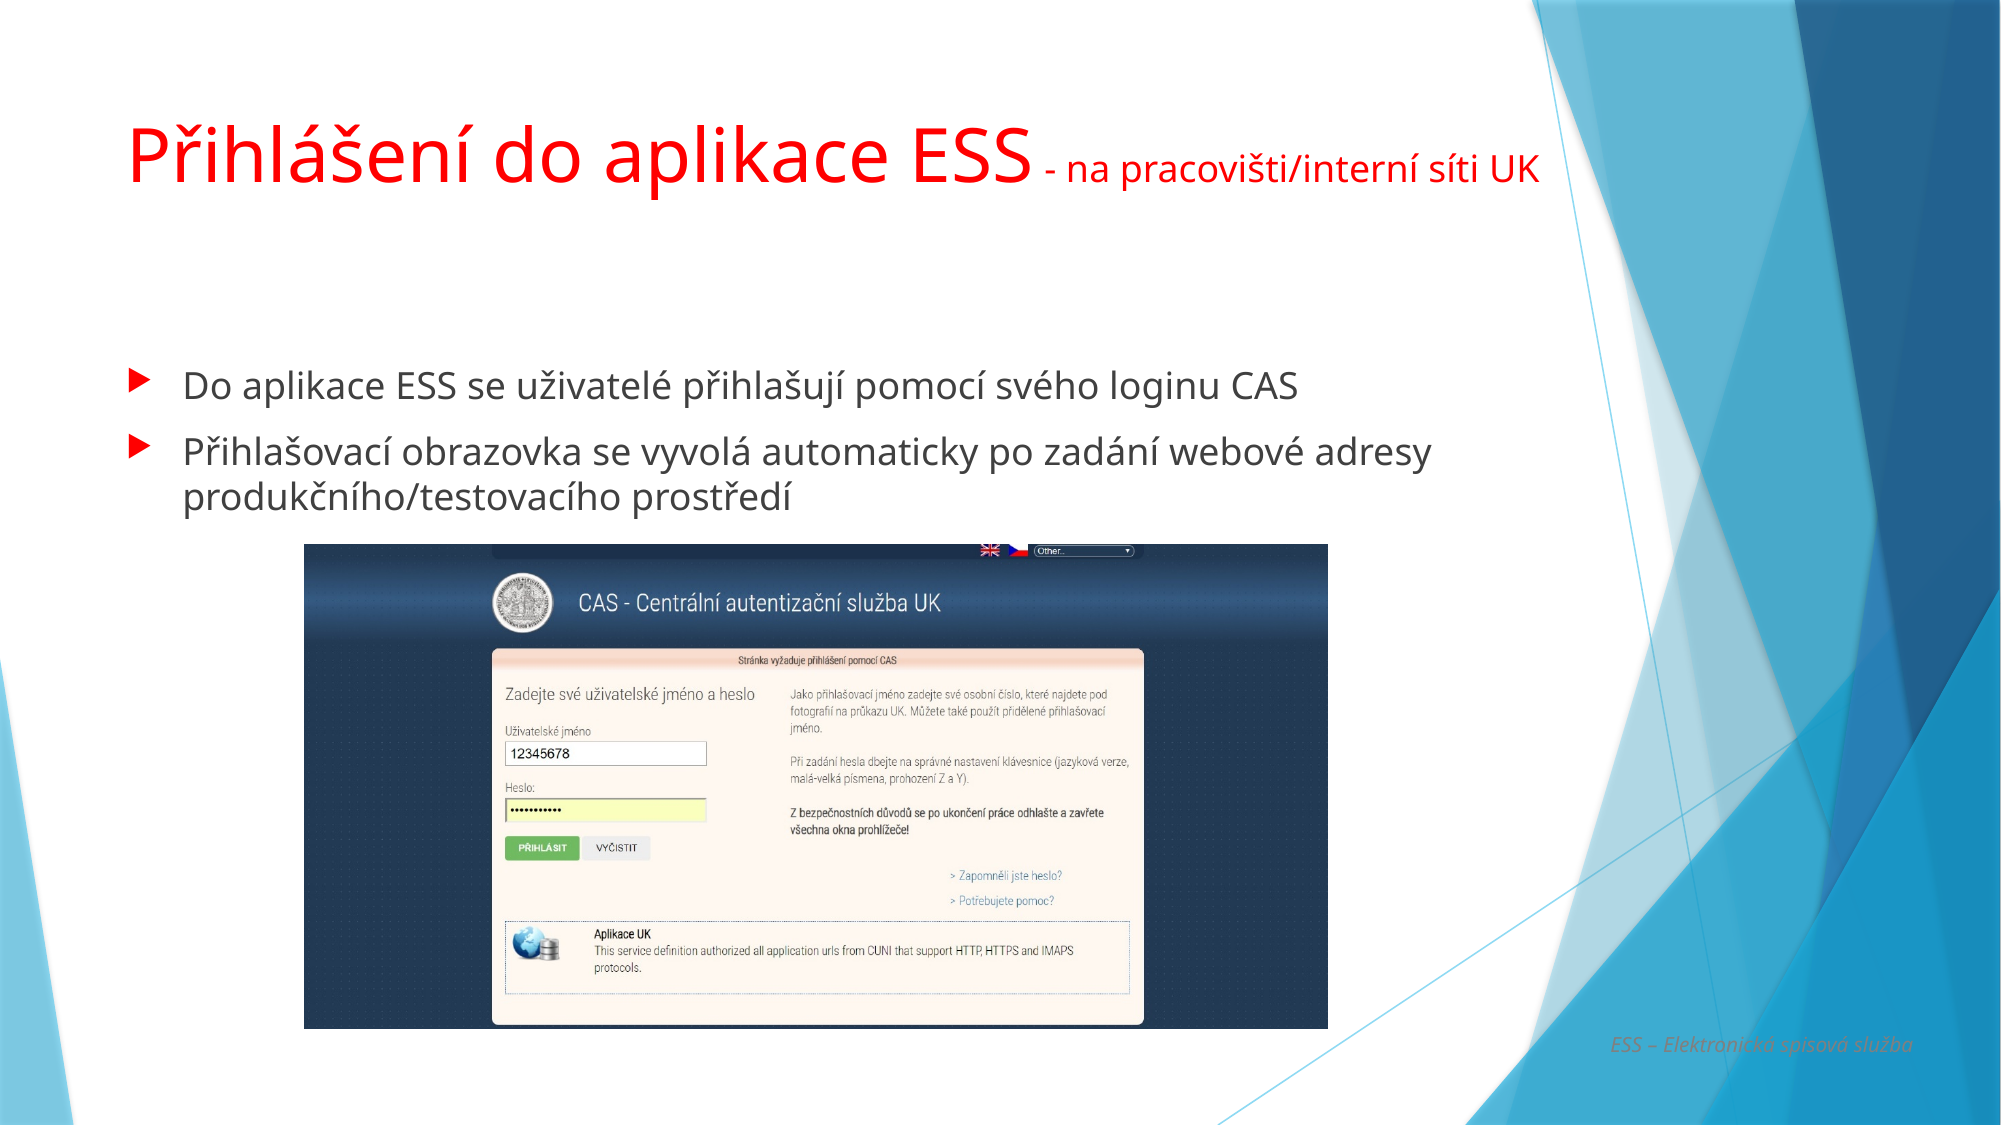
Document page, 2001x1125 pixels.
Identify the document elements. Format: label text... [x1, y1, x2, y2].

picture [304, 544, 1328, 1030]
title Přihlášení do aplikace ESS - na pracovišti/interní síti UK [111, 99, 1603, 317]
text_box ESS – Elektronická spisová služba [1521, 1024, 1929, 1088]
list Do aplikace ESS se uživatelé přihlašují pomocí svého loginu CAS Přihlašovací obrazovka se vyvolá automaticky po zadání webové adresy produkčního/testovacího prostředí [111, 354, 1522, 992]
